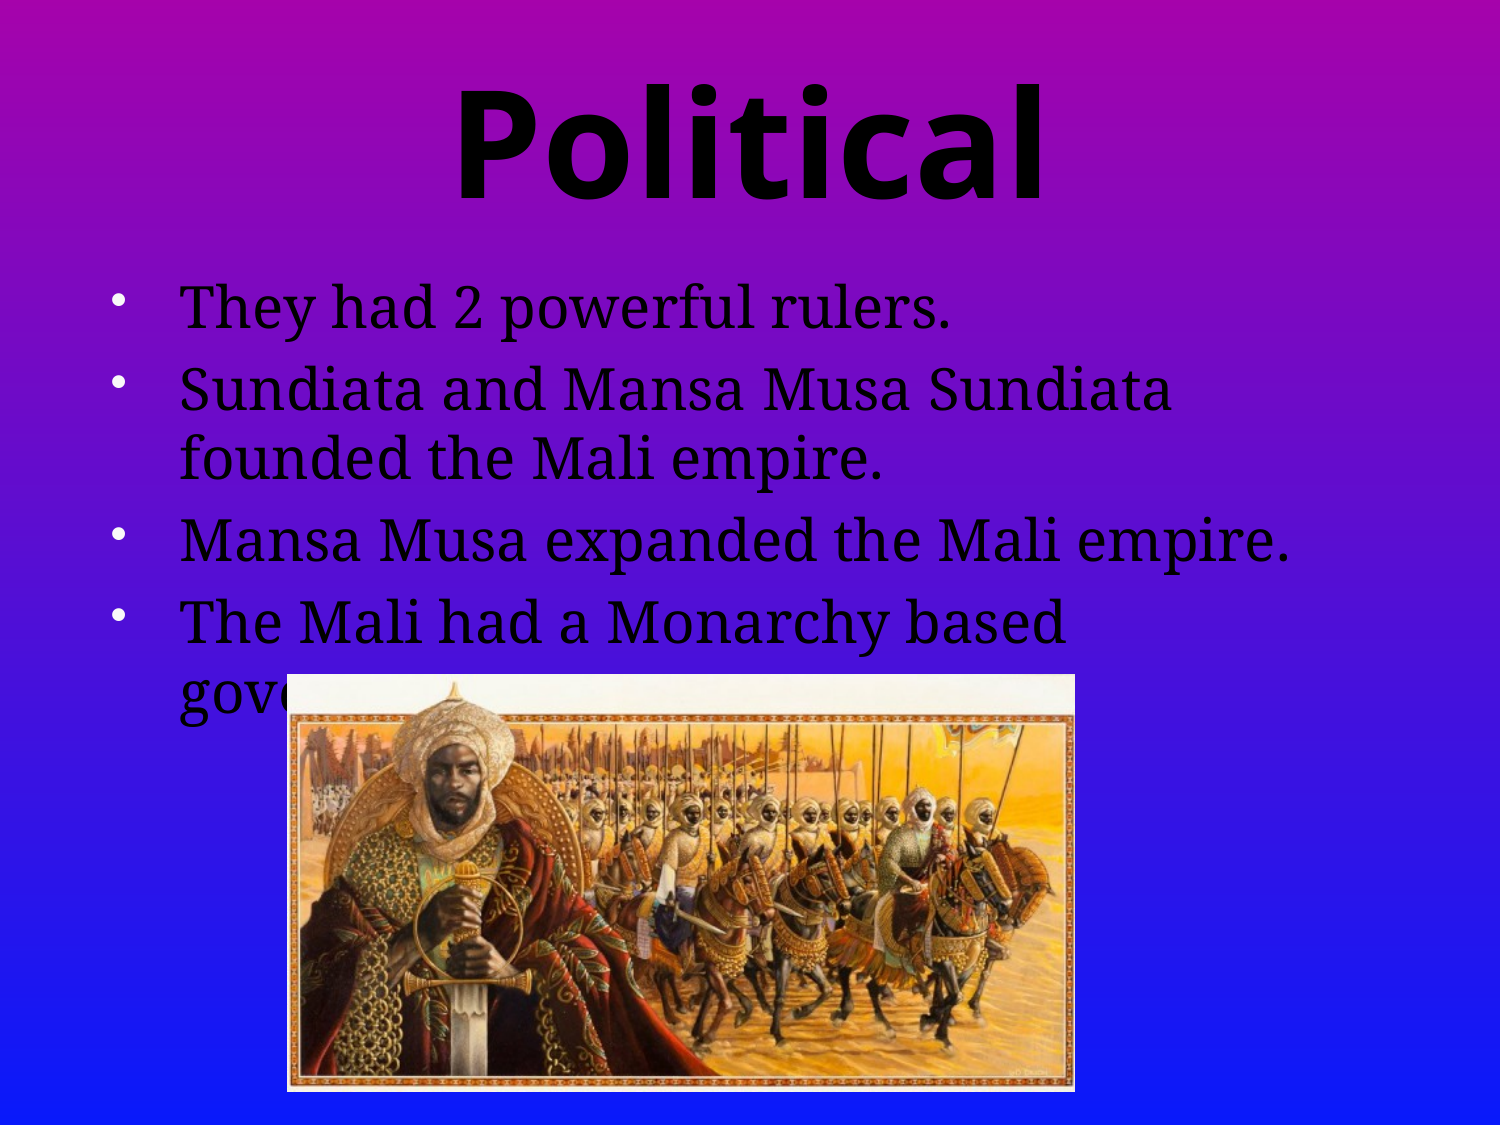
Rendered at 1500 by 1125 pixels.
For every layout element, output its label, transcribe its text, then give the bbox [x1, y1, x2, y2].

title Political [75, 45, 1425, 233]
picture [287, 674, 1076, 1092]
list They had 2 powerful rulers. Sundiata and Mansa Musa Sundiata founded the Mali empire. Mansa Musa expanded the Mali empire. The Mali had a Monarchy based government. [75, 262, 1425, 1035]
